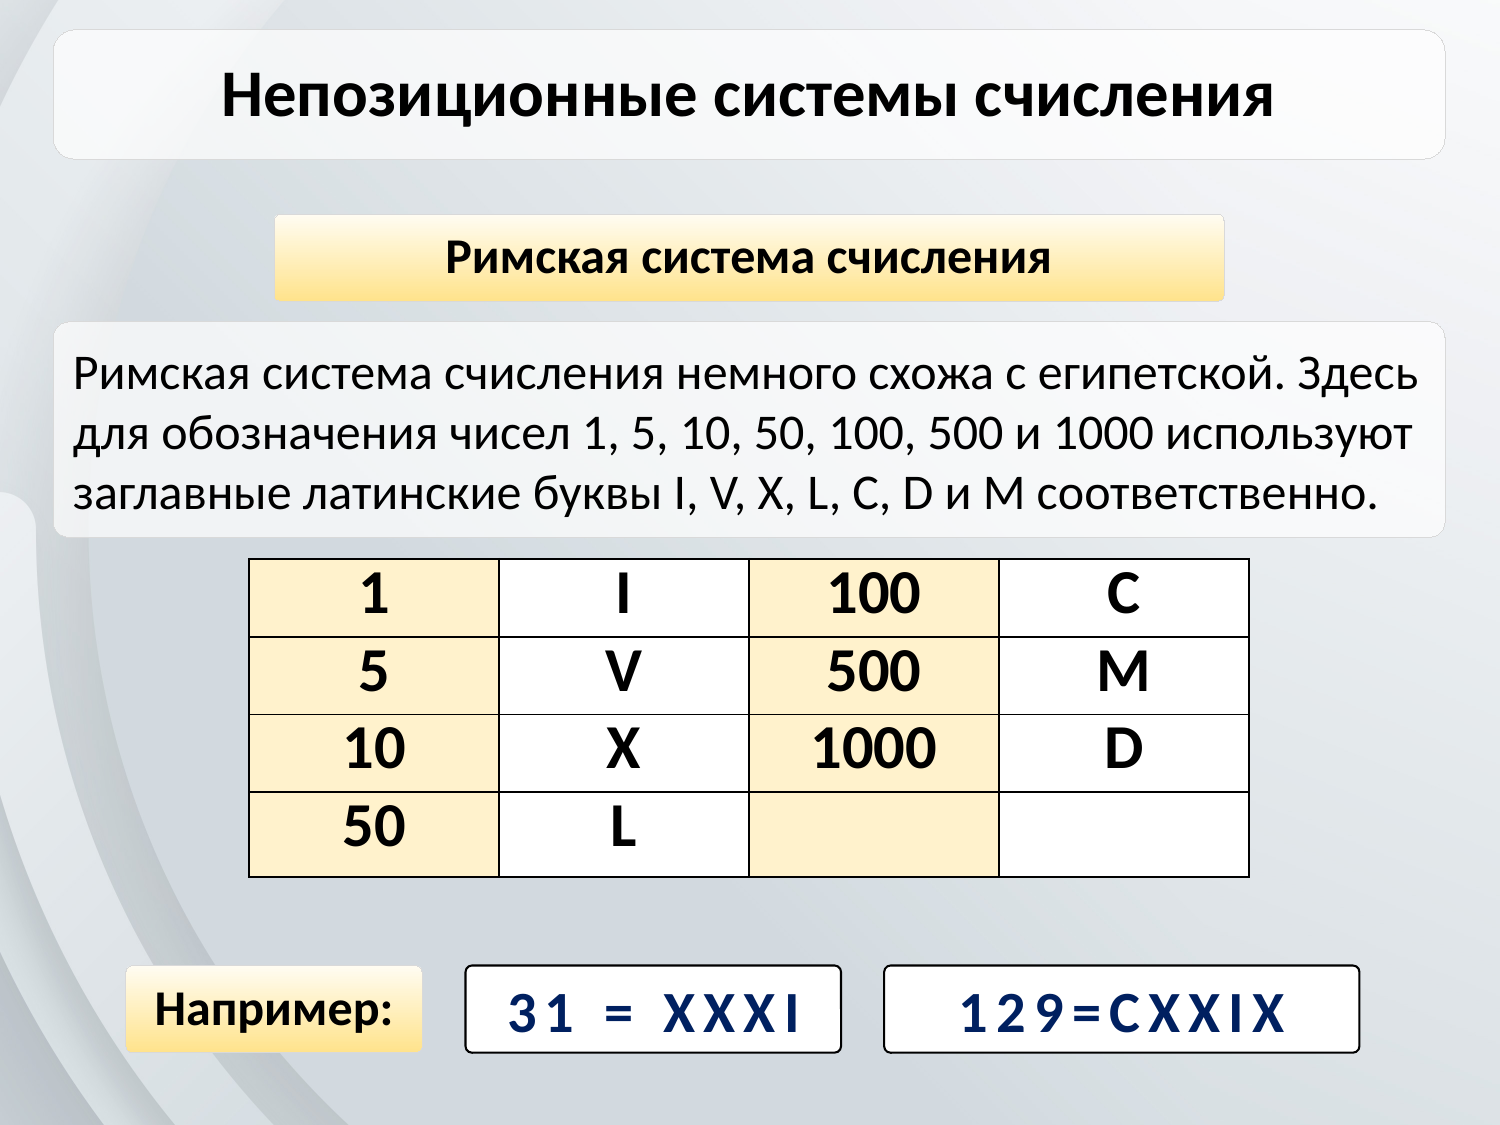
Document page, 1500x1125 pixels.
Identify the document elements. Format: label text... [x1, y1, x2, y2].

table_cell L [500, 793, 748, 876]
table_cell 1000 [750, 715, 998, 791]
table_cell 10 [250, 715, 498, 791]
picture [0, 0, 1500, 1125]
table_header C [1000, 560, 1248, 636]
table_cell M [1000, 638, 1248, 714]
table_header 100 [750, 560, 998, 636]
text_box 129=CXXIX [883, 964, 1361, 1054]
table_cell V [500, 638, 748, 714]
table_header I [500, 560, 748, 636]
text_box 31 = XXXI [464, 964, 843, 1054]
table_cell [1000, 793, 1248, 876]
text_box Римская система счисления [274, 214, 1225, 302]
table_cell D [1000, 715, 1248, 791]
table_cell 500 [750, 638, 998, 714]
table_cell 5 [250, 638, 498, 714]
text_box Непозиционные системы счисления [53, 29, 1446, 160]
table_cell X [500, 715, 748, 791]
text_box Римская система счисления немного схожа с египетской. Здесь для обозначения чисел 1, 5, 10, 50, 100, 500 и 1000 используют заглавные латинские буквы I, V, X, L, C, D и M соответственно. [53, 321, 1446, 538]
text_box Например: [125, 965, 423, 1053]
table_cell 50 [250, 793, 498, 876]
table_cell [750, 793, 998, 876]
table_header 1 [250, 560, 498, 636]
